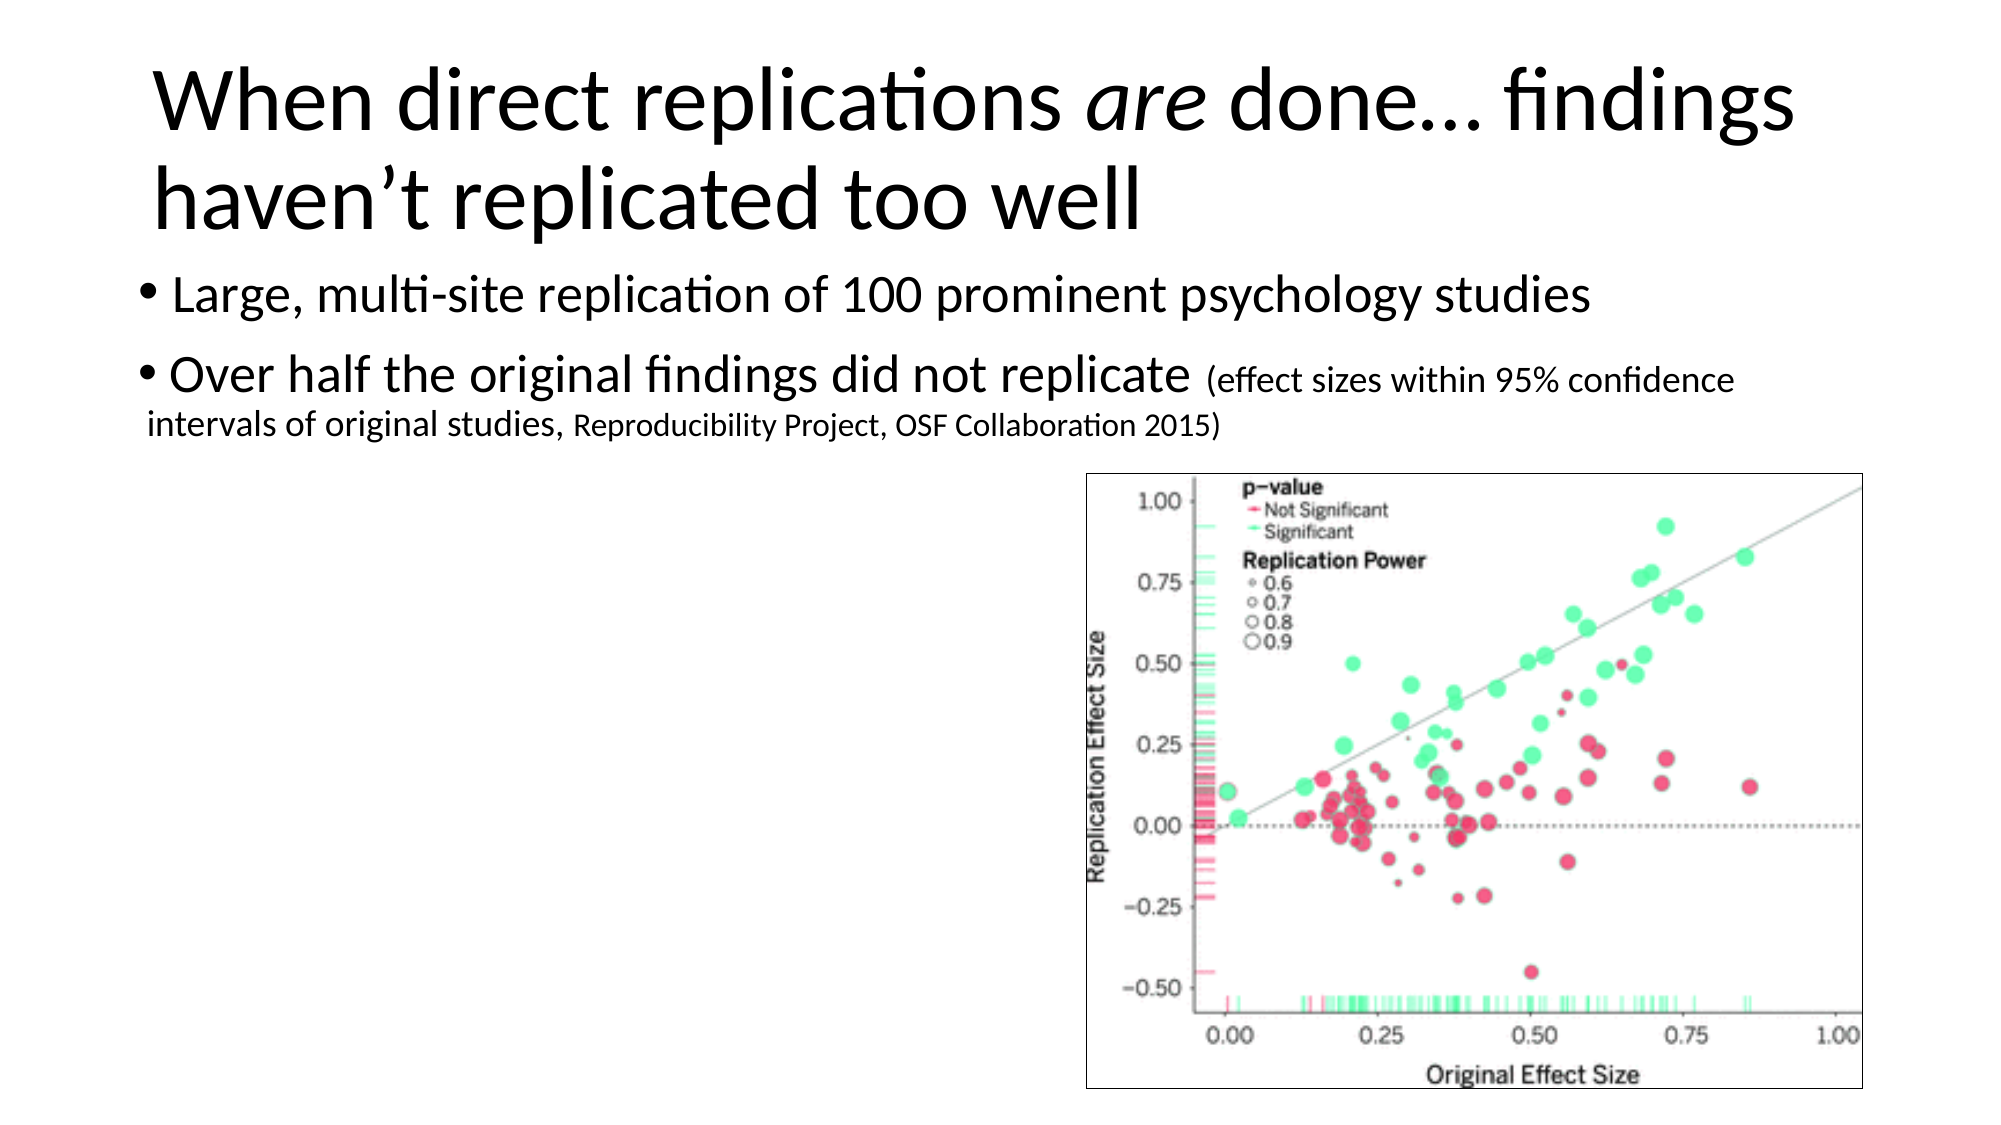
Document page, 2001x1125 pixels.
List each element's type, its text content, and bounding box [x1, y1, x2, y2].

list Large, multi-site replication of 100 prominent psychology studies Over half the original findings did not replicate (effect sizes within 95% confidence intervals of original studies, Reproducibility Project, OSF Collaboration 2015) [94, 247, 1863, 1014]
picture [1085, 472, 1863, 1089]
title When direct replications are done… findings haven’t replicated too well [137, 53, 1863, 247]
